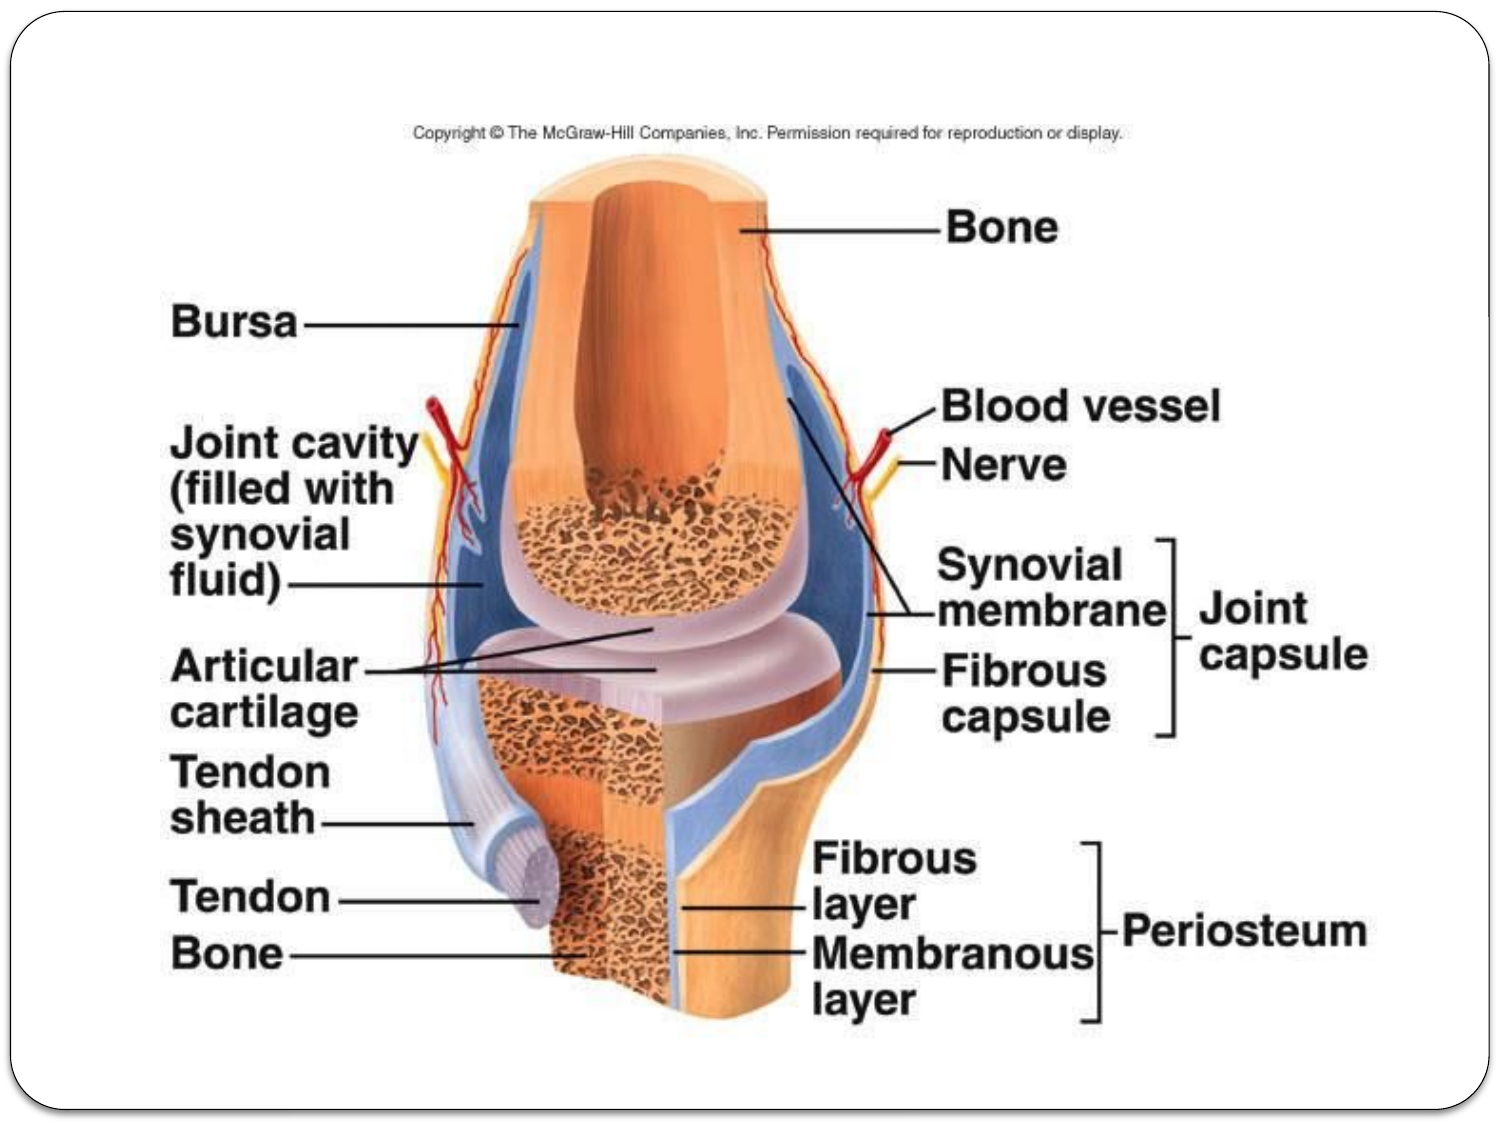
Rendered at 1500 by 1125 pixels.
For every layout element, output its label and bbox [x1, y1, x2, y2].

list [160, 124, 1378, 1038]
